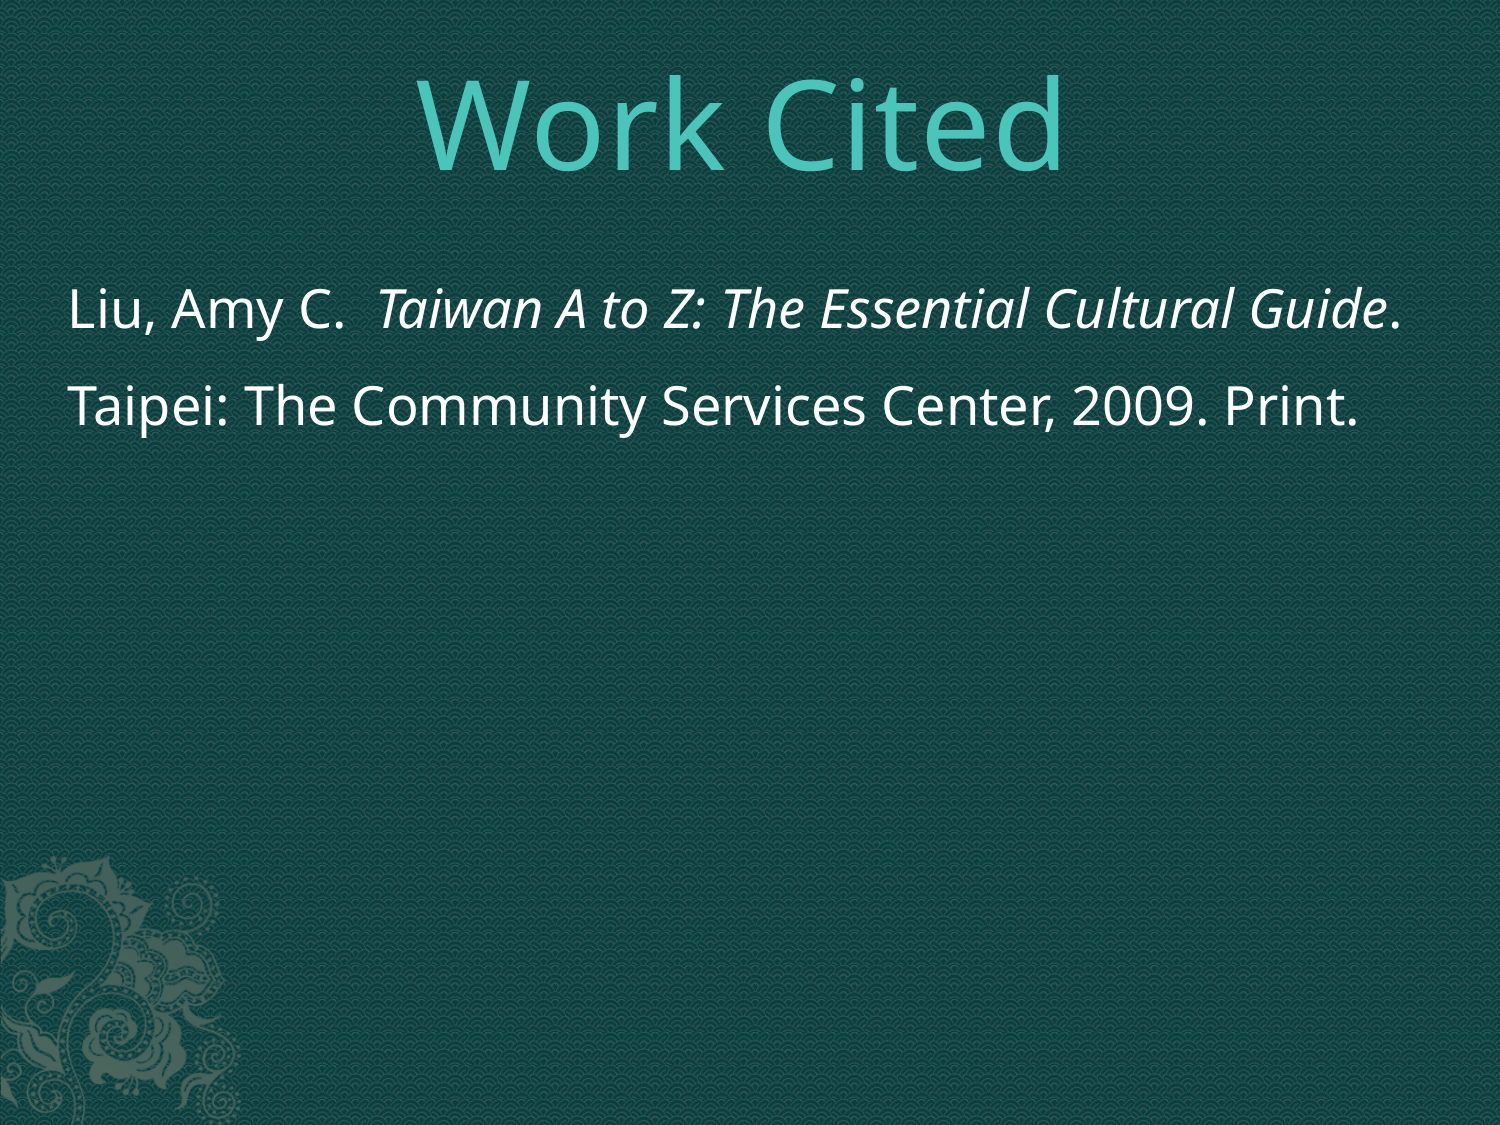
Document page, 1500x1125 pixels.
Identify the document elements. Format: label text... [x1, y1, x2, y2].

subtitle Liu, Amy C. Taiwan A to Z: The Essential Cultural Guide. Taipei: The Community Services Center, 2009. Print. [53, 234, 1500, 522]
title Work Cited [105, 0, 1381, 234]
